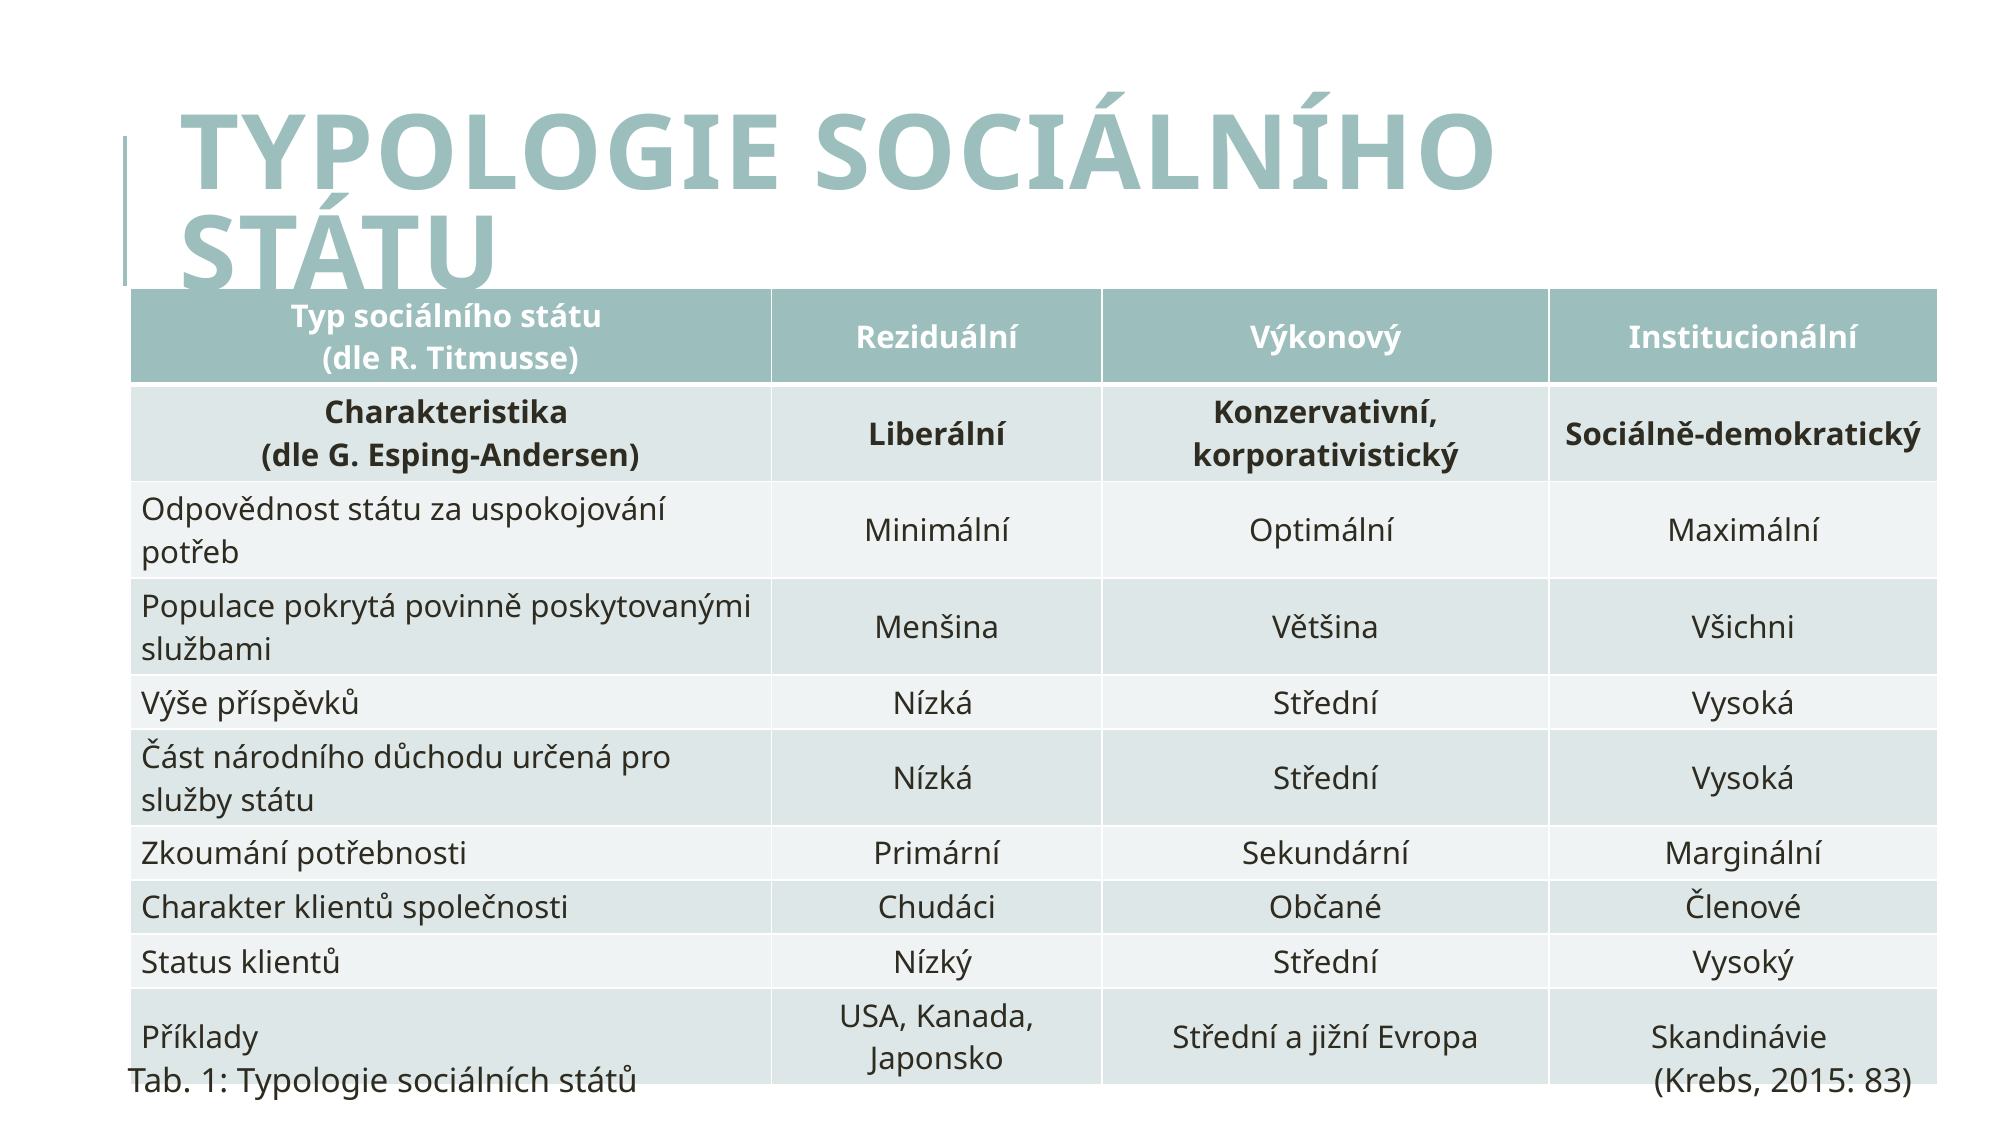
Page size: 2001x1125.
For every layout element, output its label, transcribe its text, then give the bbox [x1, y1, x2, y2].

table_cell Sociálně-demokratický [1550, 387, 1937, 481]
table_cell Menšina [772, 579, 1101, 674]
table_cell Marginální [1550, 827, 1937, 879]
title Typologie sociálního státu [164, 177, 1745, 244]
table_header Typ sociálního státu (dle R. Titmusse) [131, 289, 771, 382]
table_cell Optimální [1103, 482, 1548, 577]
table_cell Chudáci [772, 881, 1101, 933]
table_cell Střední a jižní Evropa [1103, 989, 1548, 1084]
table_cell Nízká [772, 730, 1101, 825]
table_cell Občané [1103, 881, 1548, 933]
table_cell Vysoký [1550, 935, 1937, 987]
table_cell Střední [1103, 730, 1548, 825]
table_cell Většina [1103, 579, 1548, 674]
table_cell Liberální [772, 387, 1101, 481]
text_box Tab. 1: Typologie sociálních států [112, 1051, 692, 1107]
table_cell Primární [772, 827, 1101, 879]
table_header Institucionální [1550, 289, 1937, 382]
text_box (Krebs, 2015: 83) [1407, 1051, 1927, 1107]
table_cell Střední [1103, 935, 1548, 987]
table_cell Charakter klientů společnosti [131, 881, 771, 933]
table_cell Část národního důchodu určená pro služby státu [131, 730, 771, 825]
table_cell Skandinávie [1550, 989, 1937, 1084]
table_cell Konzervativní, korporativistický [1103, 387, 1548, 481]
table_cell Členové [1550, 881, 1937, 933]
table_header Výkonový [1103, 289, 1548, 382]
table_cell Minimální [772, 482, 1101, 577]
table_cell Příklady [131, 989, 771, 1084]
table_cell Zkoumání potřebnosti [131, 827, 771, 879]
table_cell Populace pokrytá povinně poskytovanými službami [131, 579, 771, 674]
table_cell Status klientů [131, 935, 771, 987]
table_cell Sekundární [1103, 827, 1548, 879]
table_cell Výše příspěvků [131, 676, 771, 728]
table_cell Charakteristika (dle G. Esping-Andersen) [131, 387, 771, 481]
table_cell Nízká [772, 676, 1101, 728]
table_cell USA, Kanada, Japonsko [772, 989, 1101, 1084]
table_cell Všichni [1550, 579, 1937, 674]
table_cell Maximální [1550, 482, 1937, 577]
table_cell Střední [1103, 676, 1548, 728]
table_cell Odpovědnost státu za uspokojování potřeb [131, 482, 771, 577]
table_cell Vysoká [1550, 676, 1937, 728]
table_cell Vysoká [1550, 730, 1937, 825]
table_header Reziduální [772, 289, 1101, 382]
table_cell Nízký [772, 935, 1101, 987]
